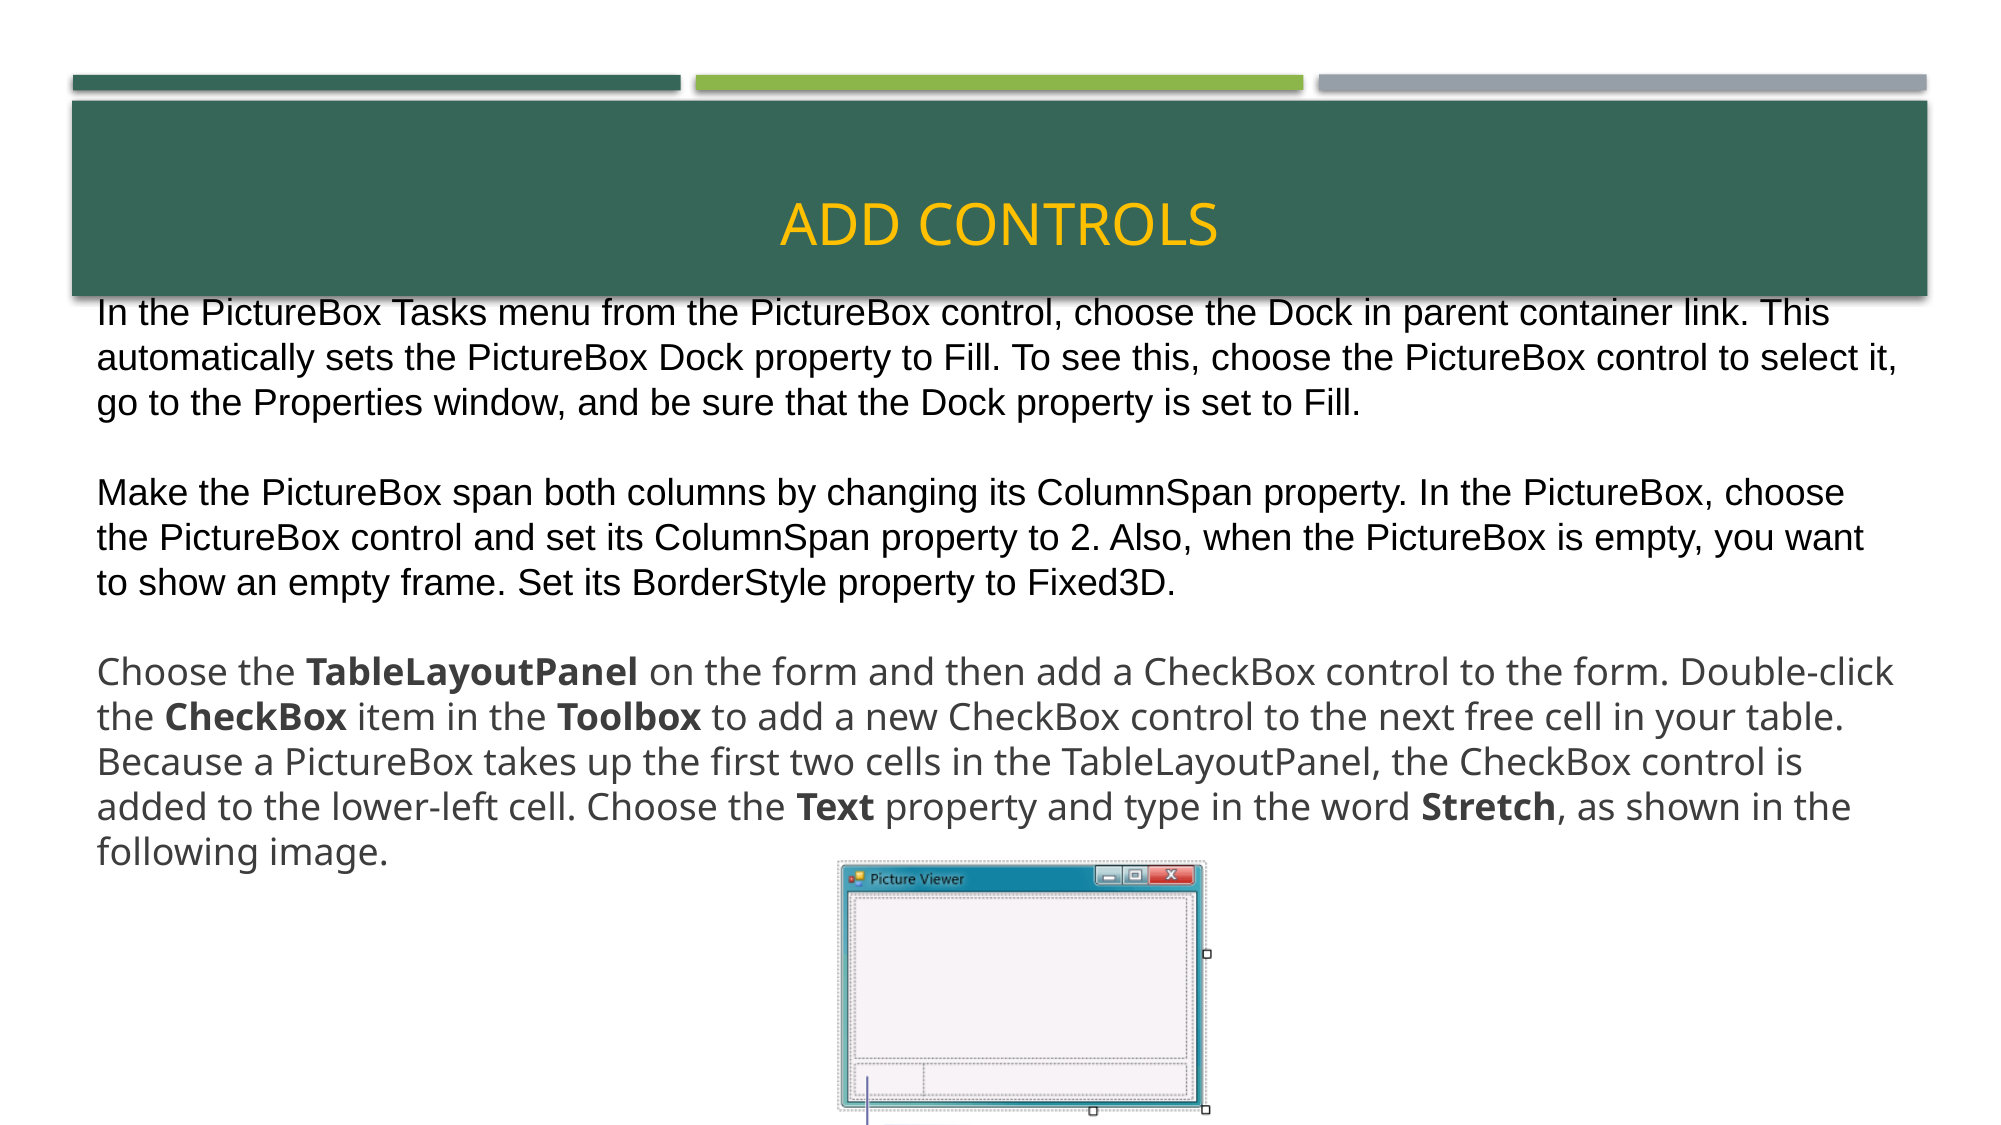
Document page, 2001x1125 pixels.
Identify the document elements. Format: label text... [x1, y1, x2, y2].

list In the PictureBox Tasks menu from the PictureBox control, choose the Dock in parent container link. This automatically sets the PictureBox Dock property to Fill. To see this, choose the PictureBox control to select it, go to the Properties window, and be sure that the Dock property is set to Fill. Make the PictureBox span both columns by changing its ColumnSpan property. In the PictureBox, choose the PictureBox control and set its ColumnSpan property to 2. Also, when the PictureBox is empty, you want to show an empty frame. Set its BorderStyle property to Fixed3D. Choose the TableLayoutPanel on the form and then add a CheckBox control to the form. Double-click the CheckBox item in the Toolbox to add a new CheckBox control to the next free cell in your table. Because a PictureBox takes up the first two cells in the TableLayoutPanel, the CheckBox control is added to the lower-left cell. Choose the Text property and type in the word Stretch, as shown in the following image. [81, 253, 1919, 907]
picture [836, 859, 1213, 1125]
title Add controls [95, 115, 1905, 253]
